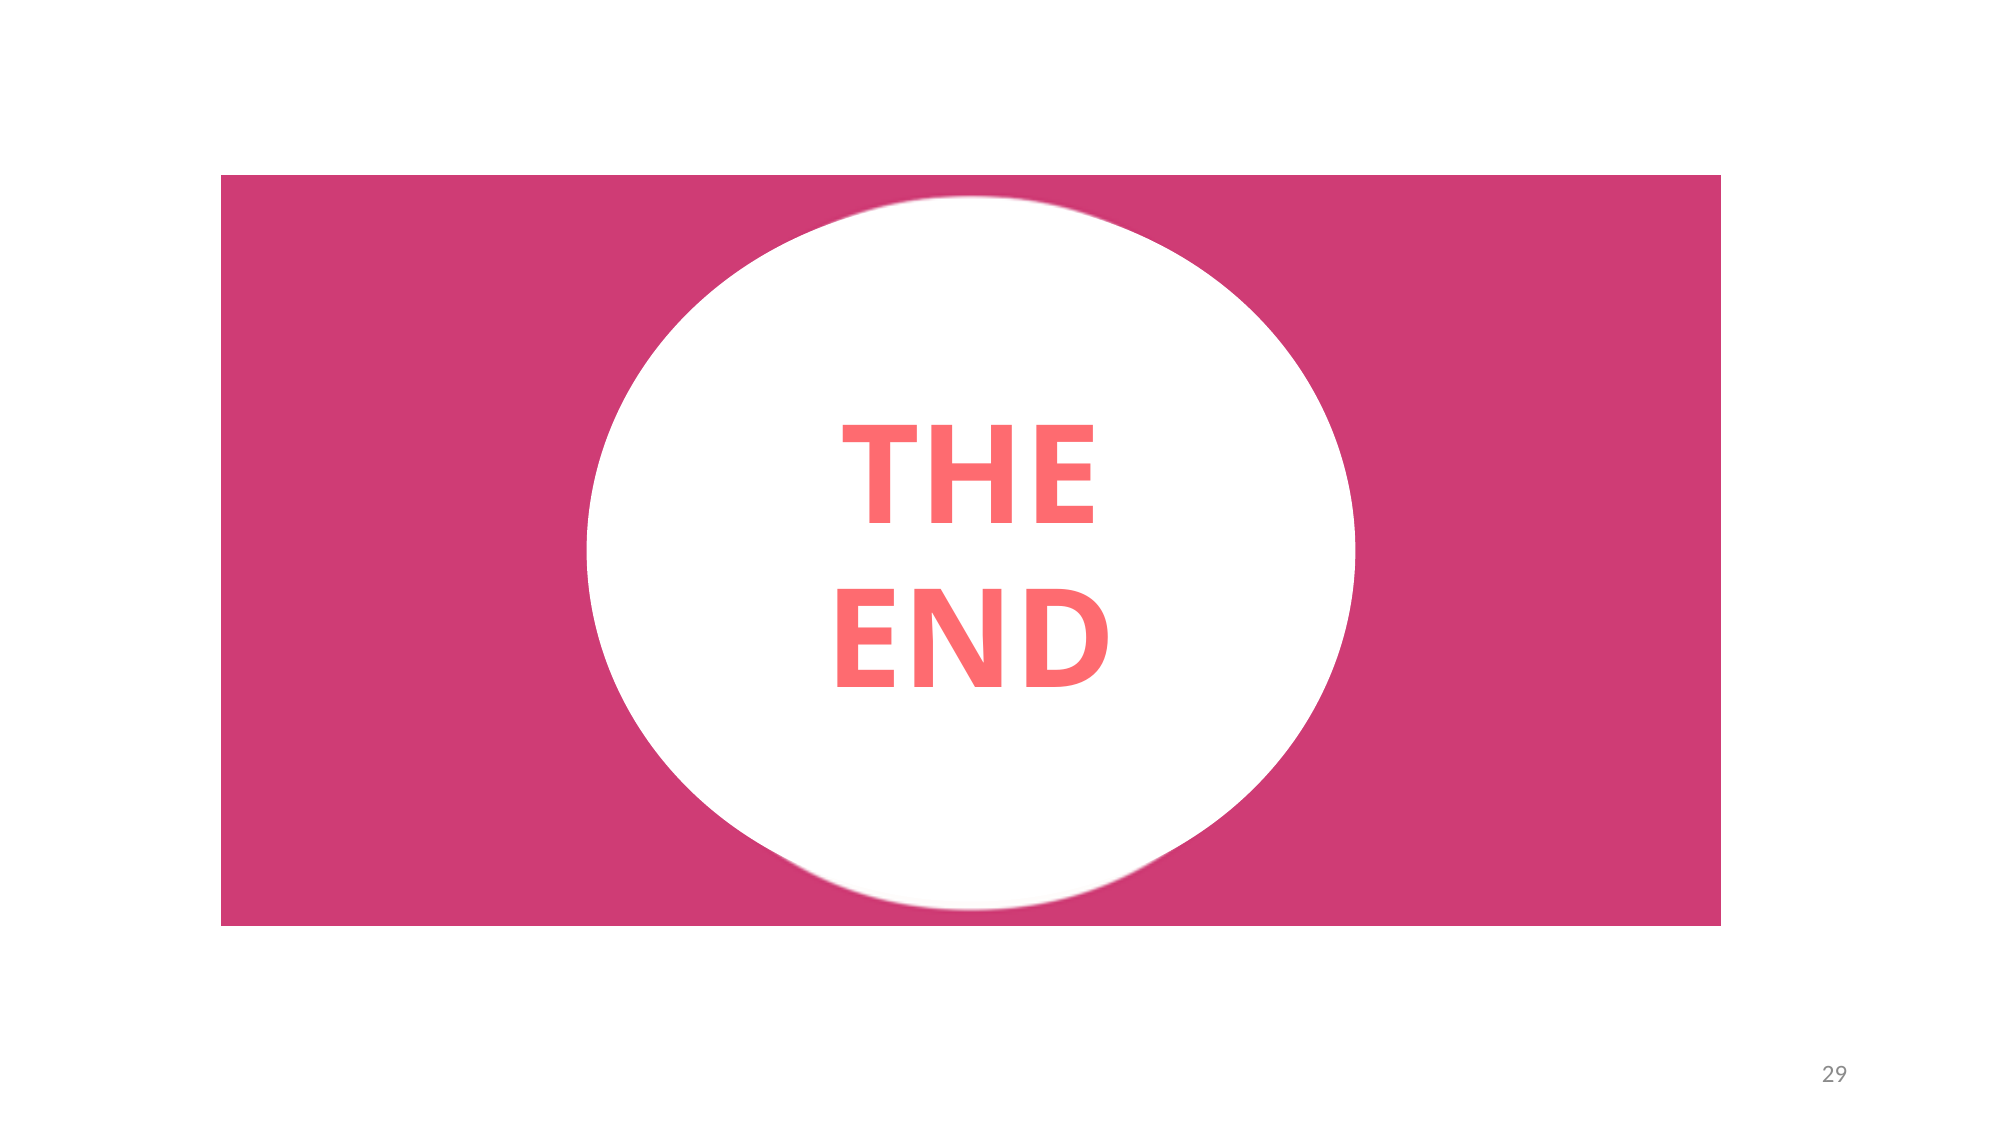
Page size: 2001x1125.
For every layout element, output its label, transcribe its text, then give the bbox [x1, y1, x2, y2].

slide_number 29 [1412, 1042, 1863, 1103]
picture [220, 175, 1721, 926]
